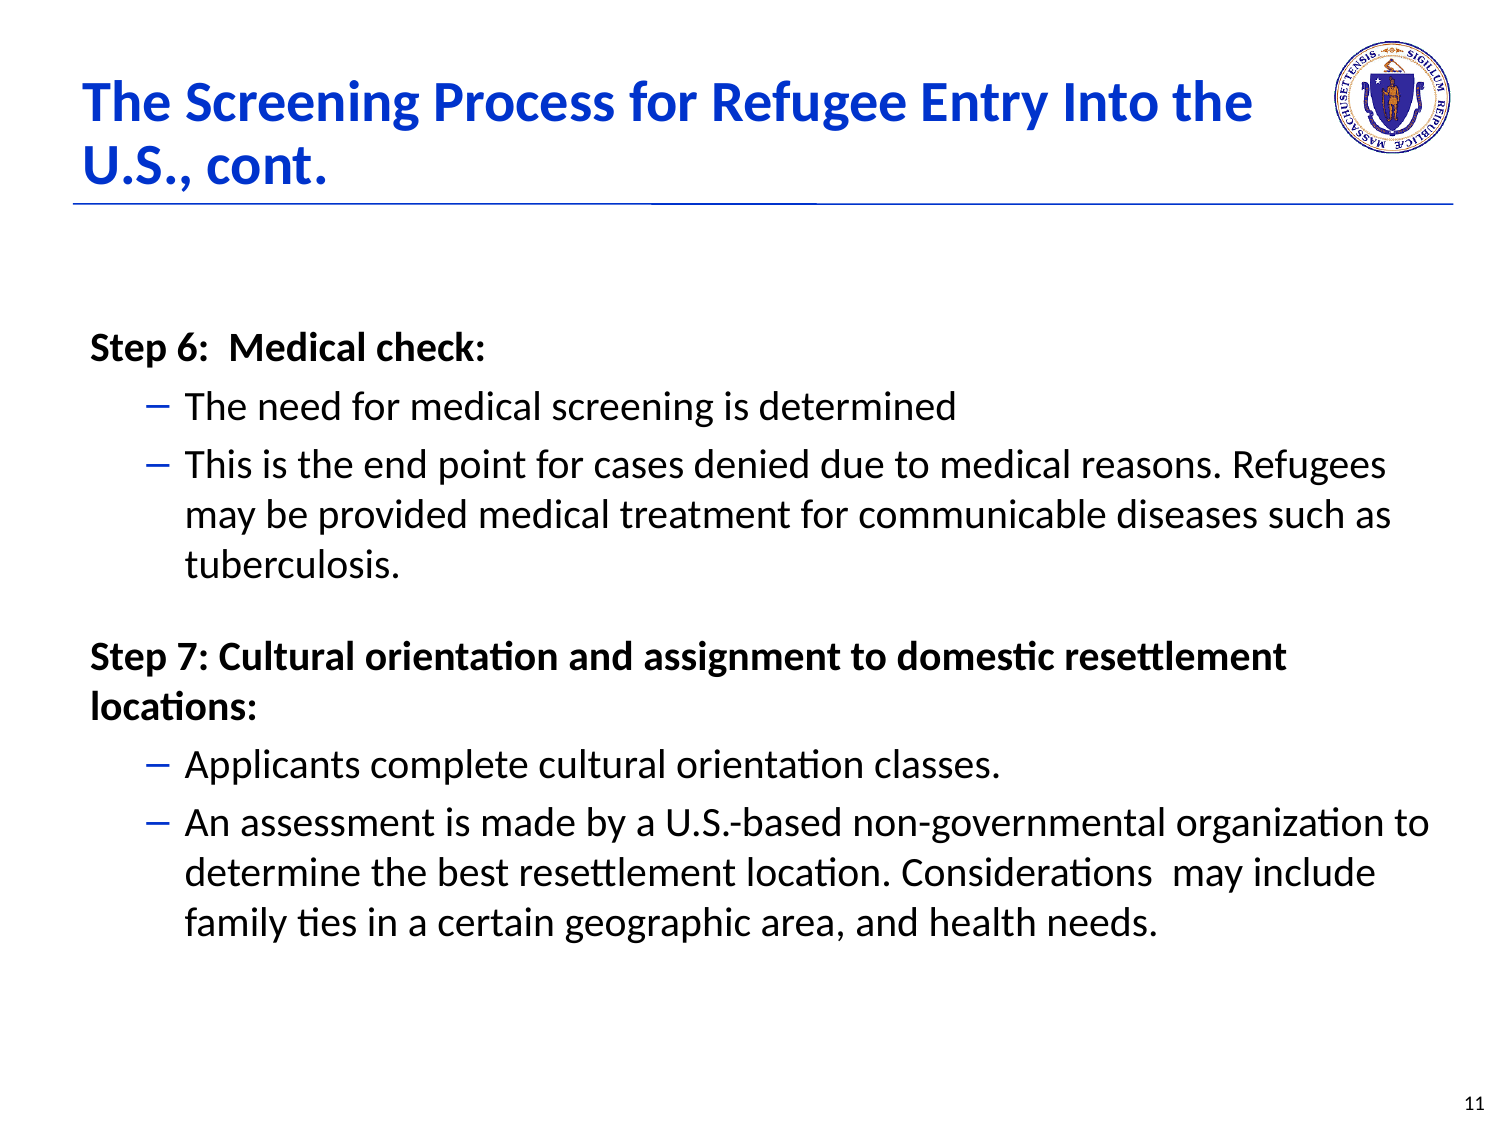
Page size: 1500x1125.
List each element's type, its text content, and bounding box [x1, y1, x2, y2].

slide_number 11 [1182, 1081, 1500, 1125]
picture [1337, 35, 1457, 158]
list Step 6: Medical check: The need for medical screening is determined​​ This is the end point for cases denied due to medical reasons. Refugees may be provided medical treatment for communicable diseases such as tuberculosis. Step 7: Cultural orientation and assignment to domestic resettlement locations: ​​Applicants complete cultural orientation classes. An assessment is made by a U.S.-based non-governmental organization to determine the best resettlement location. Considerations may include family ties in a certain geographic area, and health needs. [75, 312, 1450, 1005]
title The Screening Process for Refugee Entry Into the U.S., cont. [67, 7, 1337, 205]
